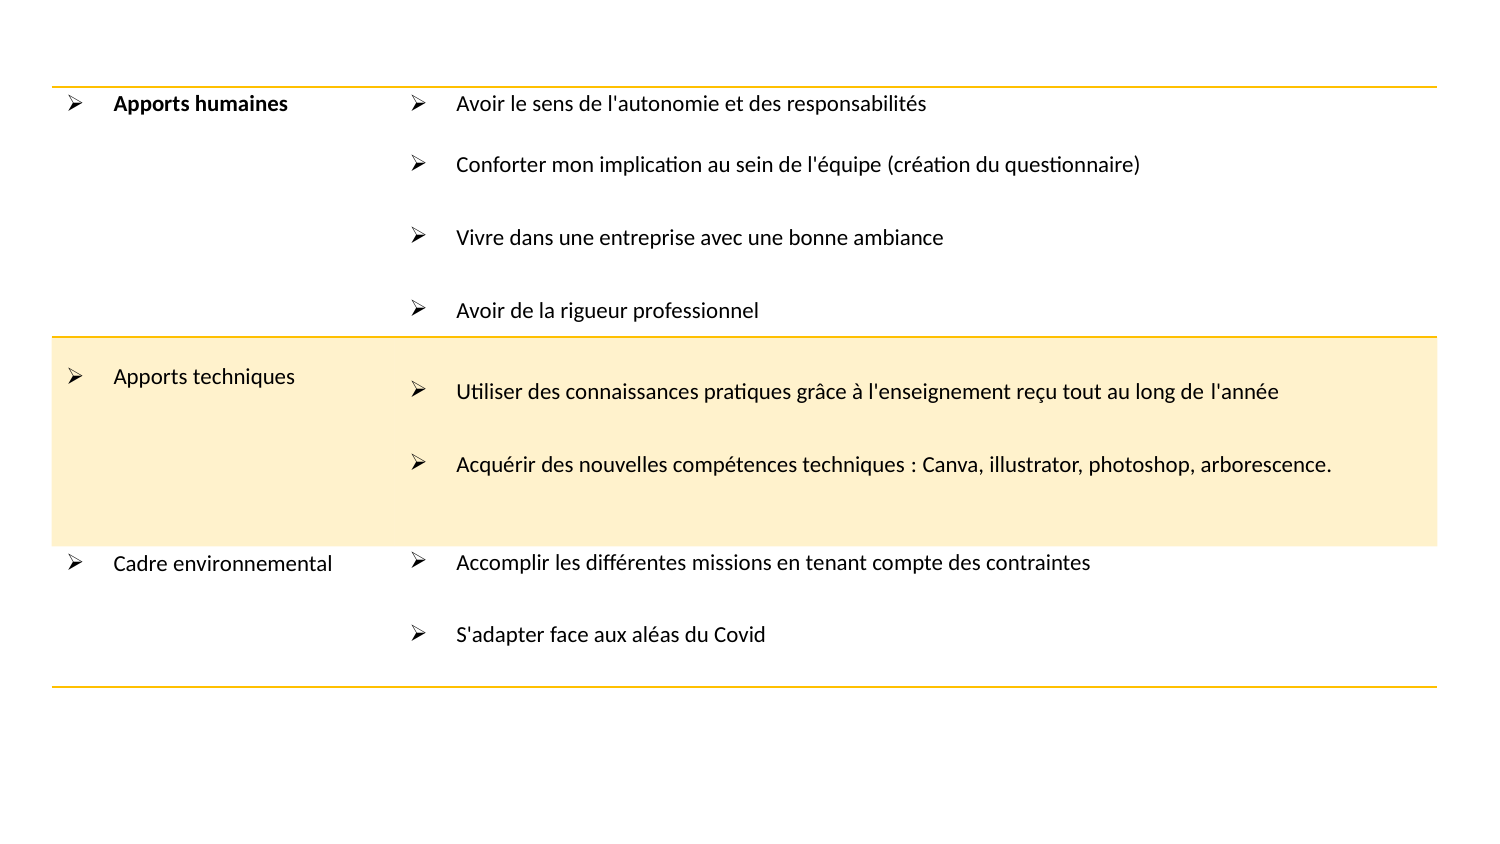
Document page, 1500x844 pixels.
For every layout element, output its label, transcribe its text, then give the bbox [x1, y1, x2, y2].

table_header Avoir le sens de l'autonomie et des responsabilités Conforter mon implication au sein de l'équipe (création du questionnaire) Vivre dans une entreprise avec une bonne ambiance Avoir de la rigueur professionnel [395, 88, 1437, 336]
table_header Apports humaines [52, 88, 395, 336]
table_cell Apports techniques [52, 338, 395, 546]
table_cell Accomplir les différentes missions en tenant compte des contraintes S'adapter face aux aléas du Covid [395, 546, 1437, 686]
table_cell Cadre environnemental [52, 546, 395, 686]
table_cell Utiliser des connaissances pratiques grâce à l'enseignement reçu tout au long de l'année Acquérir des nouvelles compétences techniques : Canva, illustrator, photoshop, arborescence. [395, 338, 1437, 546]
